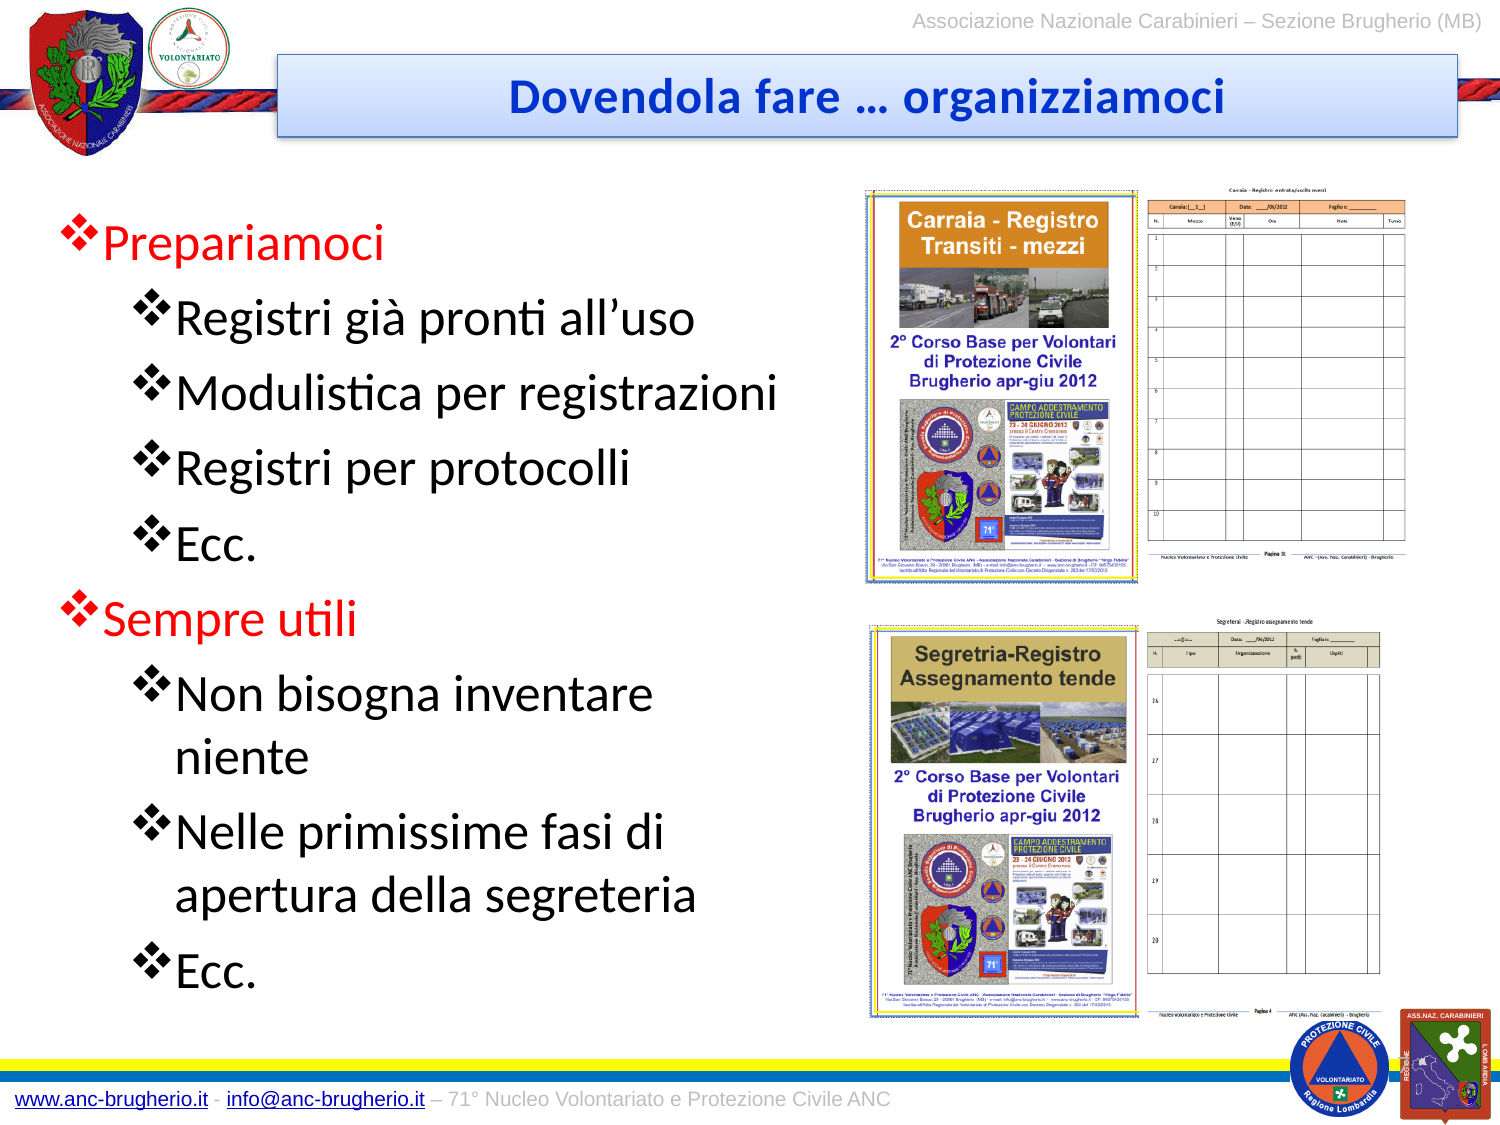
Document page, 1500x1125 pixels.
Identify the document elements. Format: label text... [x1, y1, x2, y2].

text_box Prepariamoci Registri già pronti all’uso Modulistica per registrazioni Registri per protocolli Ecc. Sempre utili Non bisogna inventare niente Nelle primissime fasi di apertura della segreteria Ecc. [41, 200, 798, 1071]
picture [1290, 1103, 1389, 1117]
picture [867, 604, 1389, 1024]
slide_number 7 [1074, 1024, 1425, 1103]
picture [862, 172, 1418, 586]
title Dovendola fare … organizziamoci [277, 54, 1458, 138]
picture [0, 0, 1500, 161]
